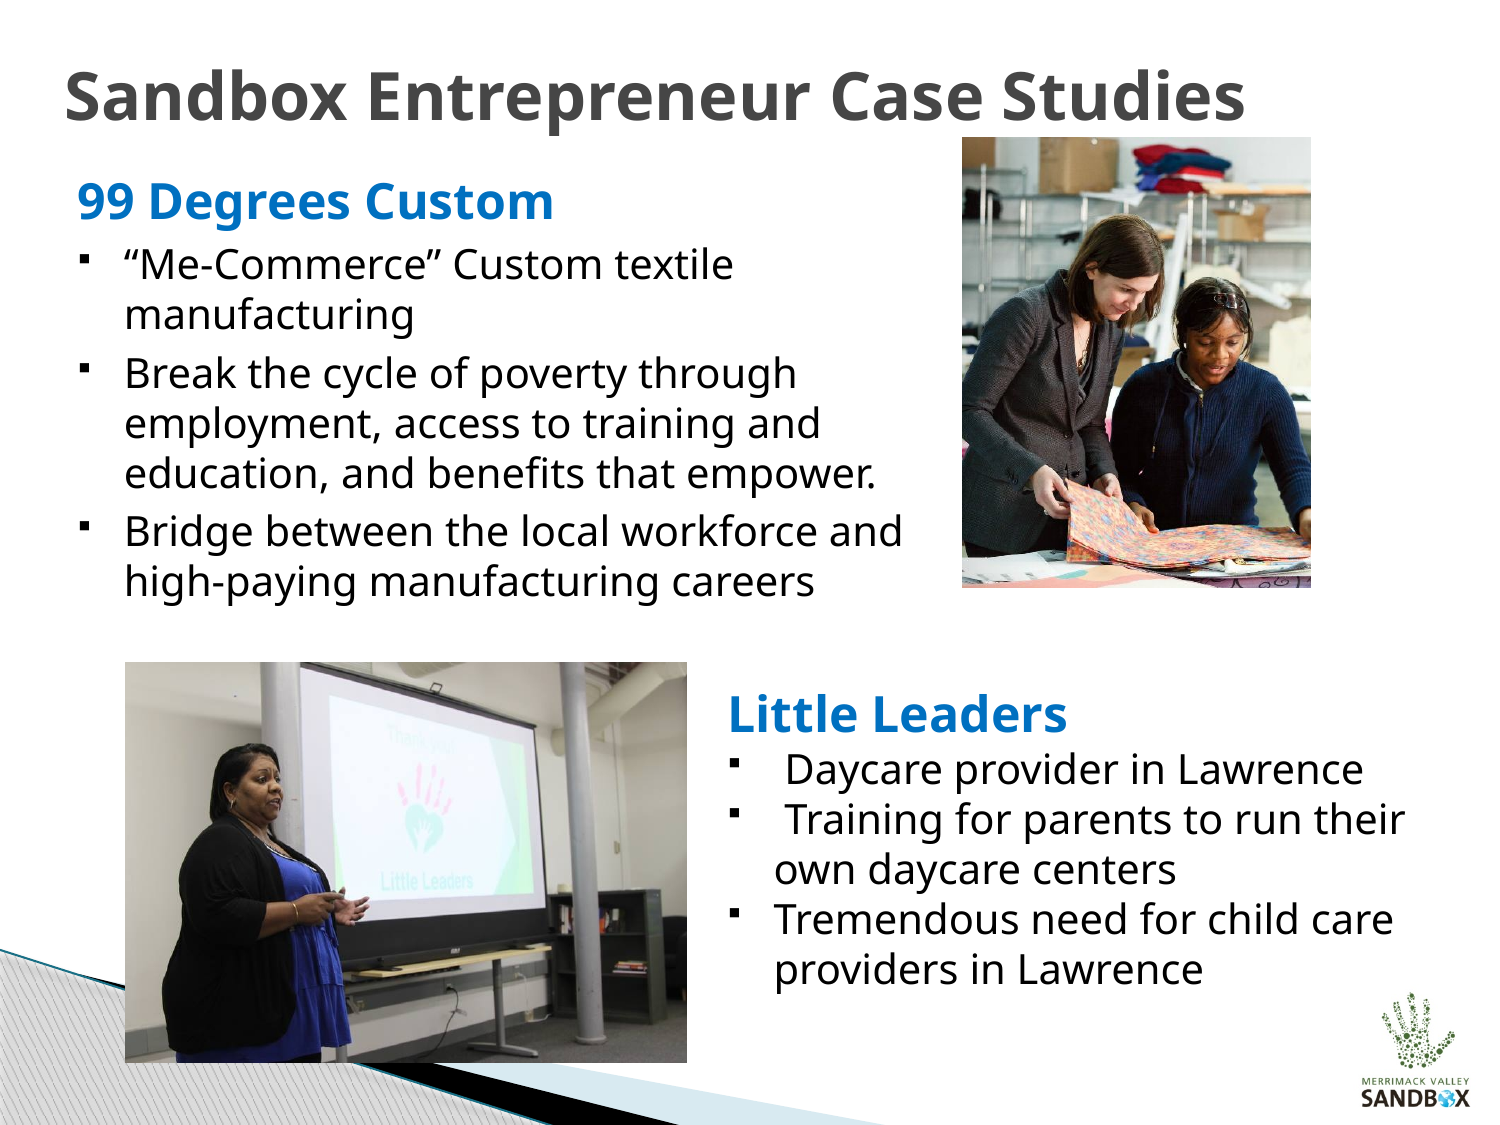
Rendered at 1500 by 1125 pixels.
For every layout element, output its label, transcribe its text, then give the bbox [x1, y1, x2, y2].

picture [1325, 984, 1500, 1125]
text_box 99 Degrees Custom “Me-Commerce” Custom textile manufacturing Break the cycle of poverty through employment, access to training and education, and benefits that empower. Bridge between the local workforce and high-paying manufacturing careers [62, 162, 956, 488]
picture [962, 137, 1311, 588]
text_box Little Leaders Daycare provider in Lawrence Training for parents to run their own daycare centers Tremendous need for child care providers in Lawrence [712, 675, 1450, 1000]
title Sandbox Entrepreneur Case Studies [50, 37, 1400, 150]
picture [124, 662, 688, 1063]
